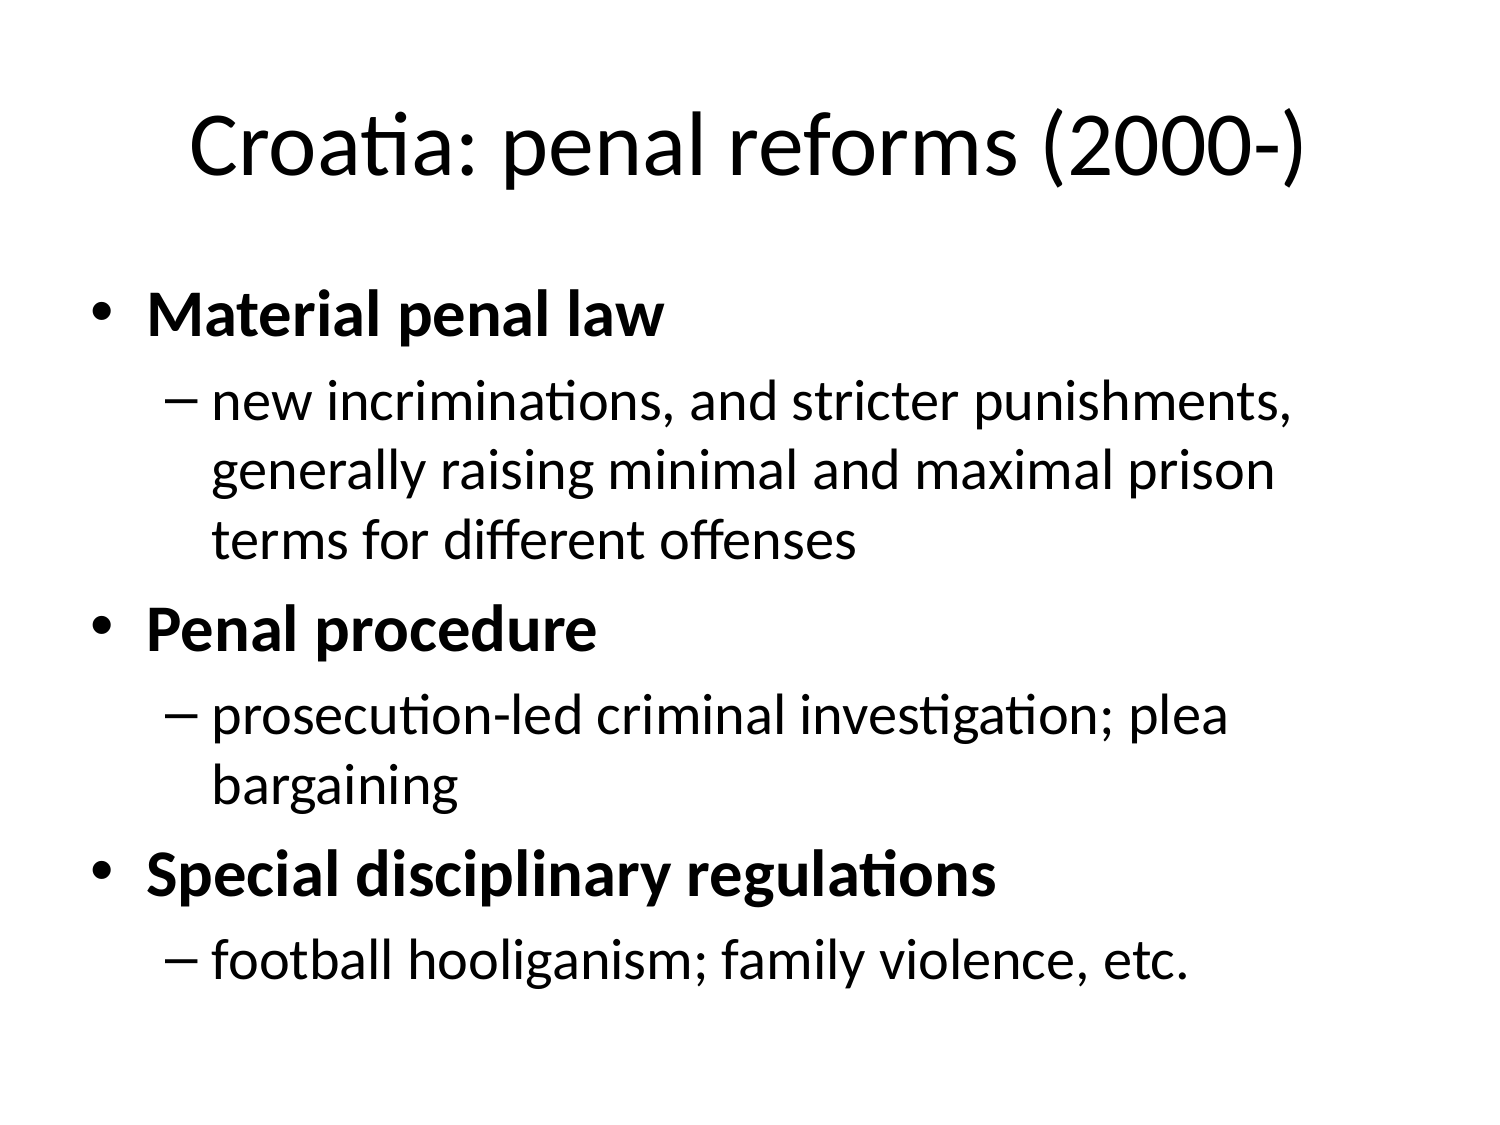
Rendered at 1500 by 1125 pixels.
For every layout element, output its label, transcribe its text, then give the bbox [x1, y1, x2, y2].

title Croatia: penal reforms (2000-) [75, 45, 1425, 233]
list Material penal law new incriminations, and stricter punishments, generally raising minimal and maximal prison terms for different offenses Penal procedure prosecution-led criminal investigation; plea bargaining Special disciplinary regulations football hooliganism; family violence, etc. [75, 262, 1425, 1005]
